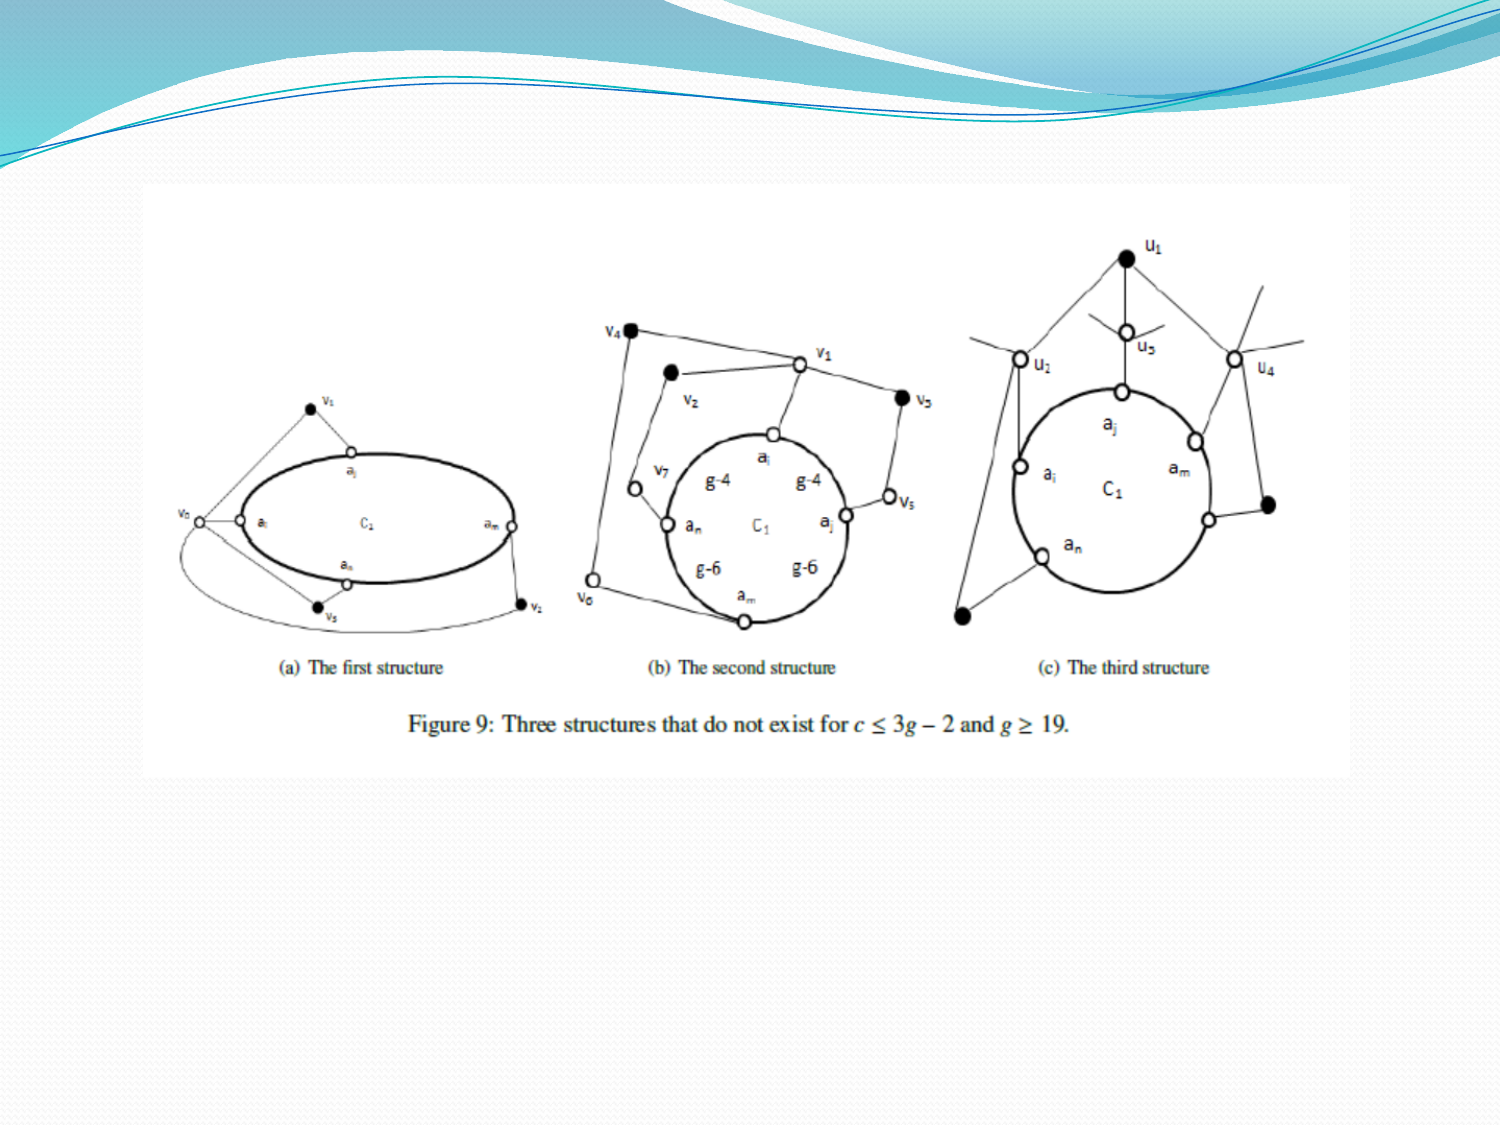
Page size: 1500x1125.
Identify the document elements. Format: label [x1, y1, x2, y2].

picture [142, 184, 1350, 777]
